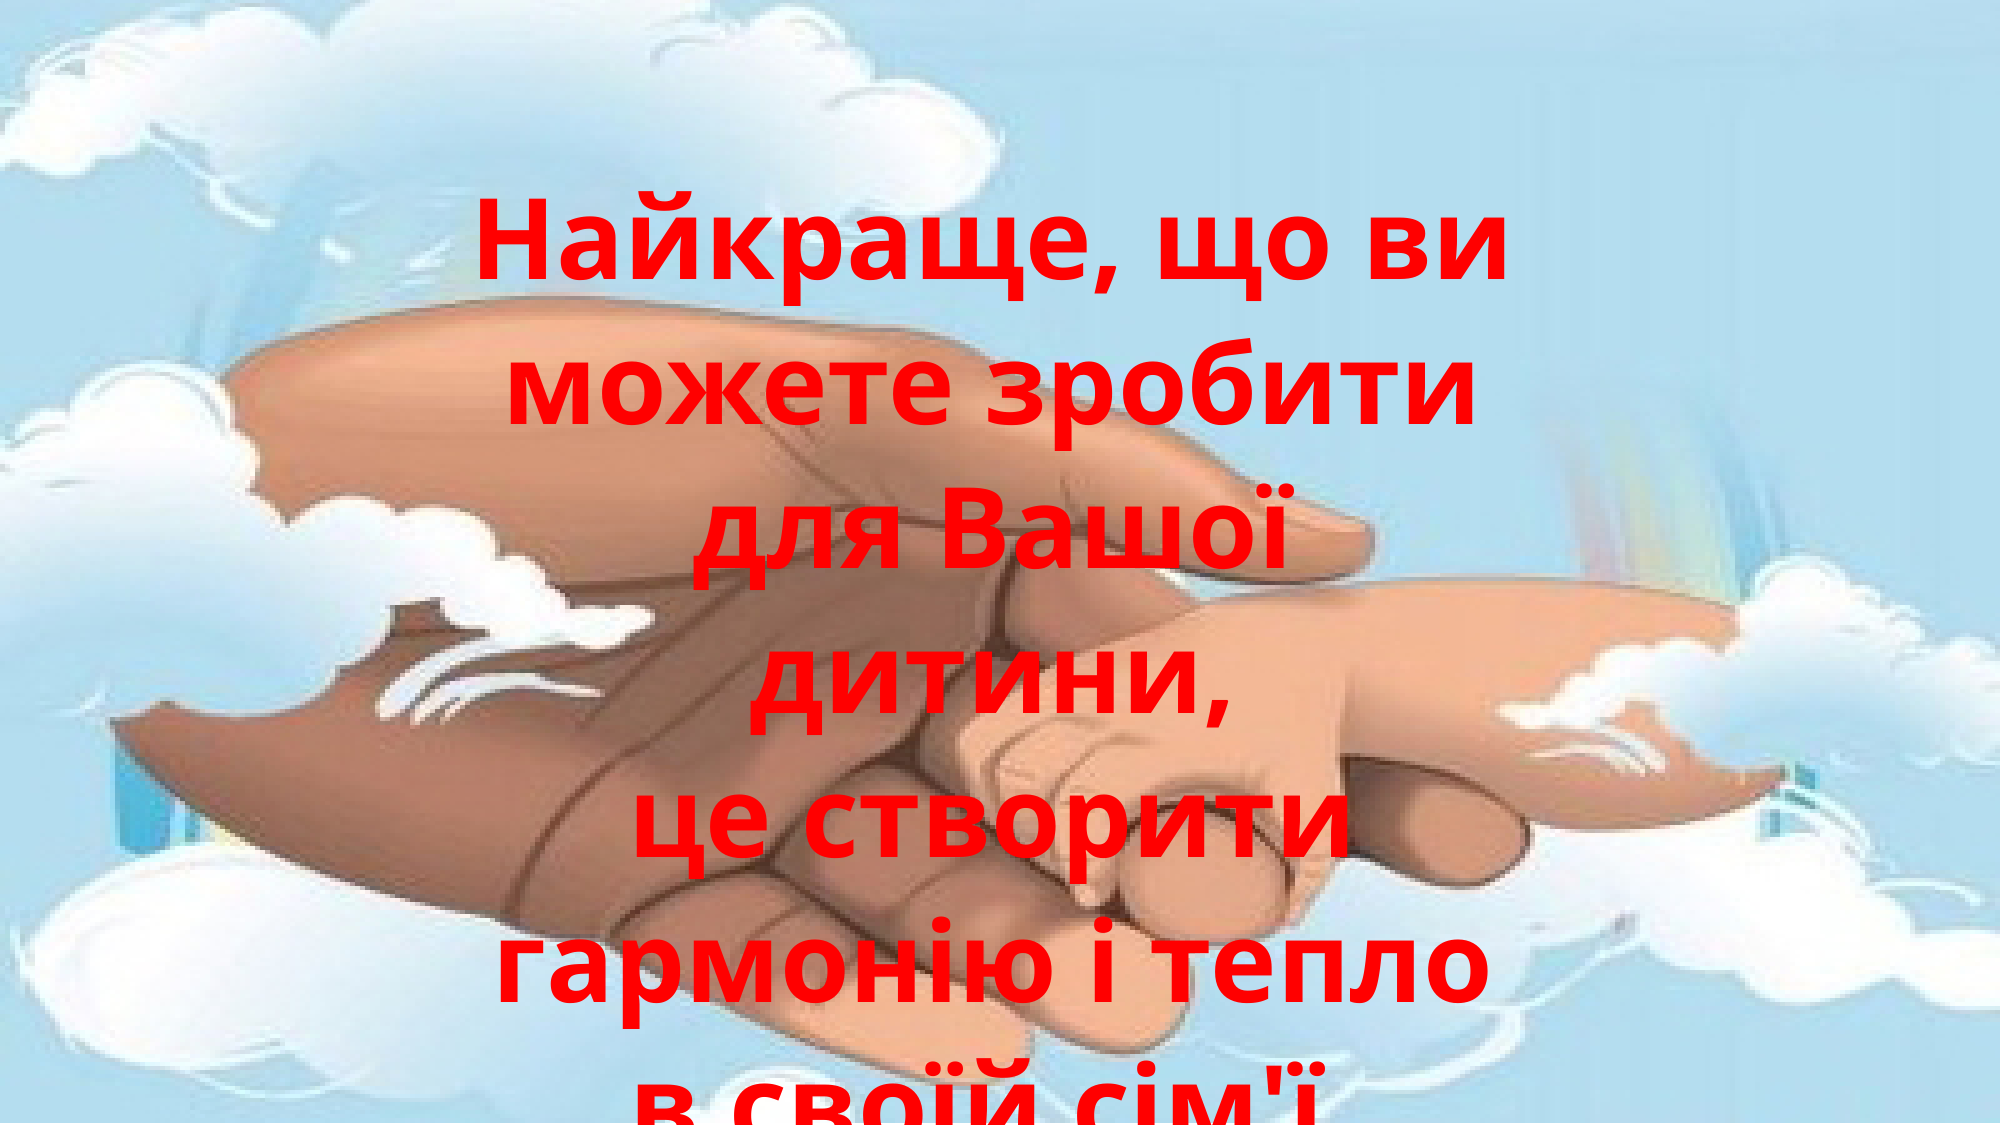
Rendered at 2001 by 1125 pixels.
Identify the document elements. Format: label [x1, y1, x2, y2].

list [0, 0, 2000, 1123]
